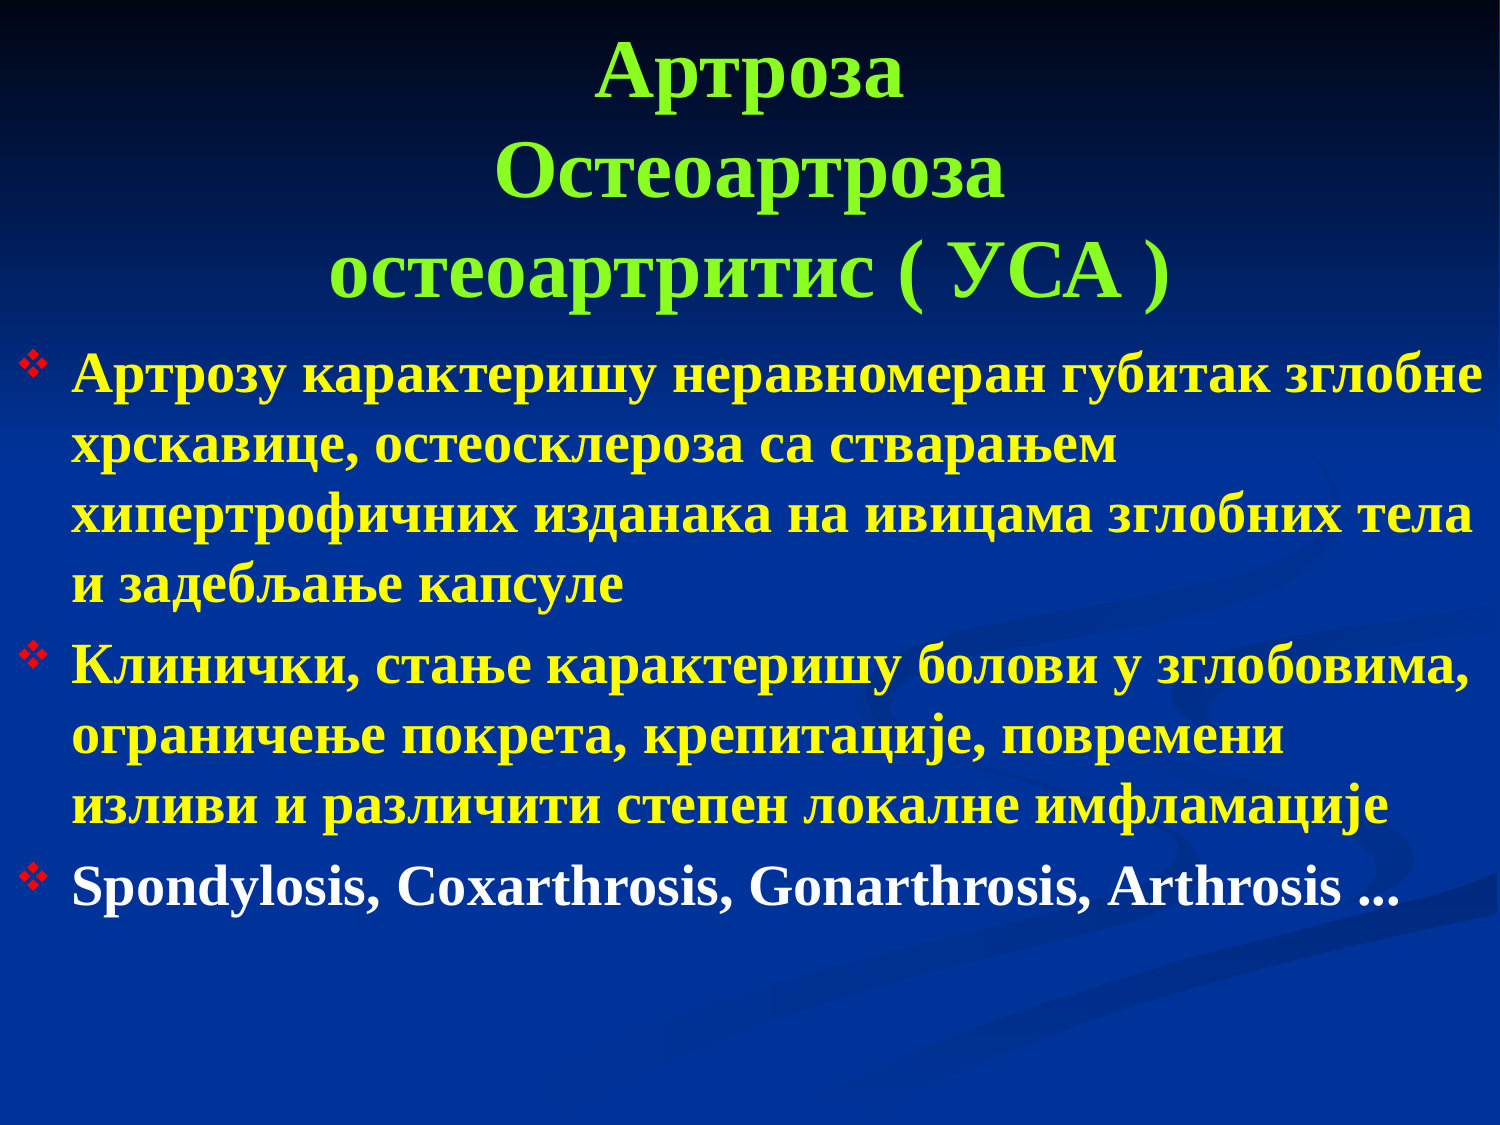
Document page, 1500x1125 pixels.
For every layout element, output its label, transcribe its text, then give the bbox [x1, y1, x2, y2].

list Артрозу карактеришу неравномеран губитак зглобне хрскавице, остеосклероза са стварањем хипертрофичних изданака на ивицама зглобних тела и задебљање капсуле Клинички, стање карактеришу болови у зглобовима, ограничење покрета, крепитације, повремени изливи и различити степен локалне имфламације Spondylosis, Coxarthrosis, Gonarthrosis, Arthrosis ... [0, 326, 1500, 1125]
title Артроза Остеоартроза остеоартритис ( УСА ) [0, 0, 1500, 326]
